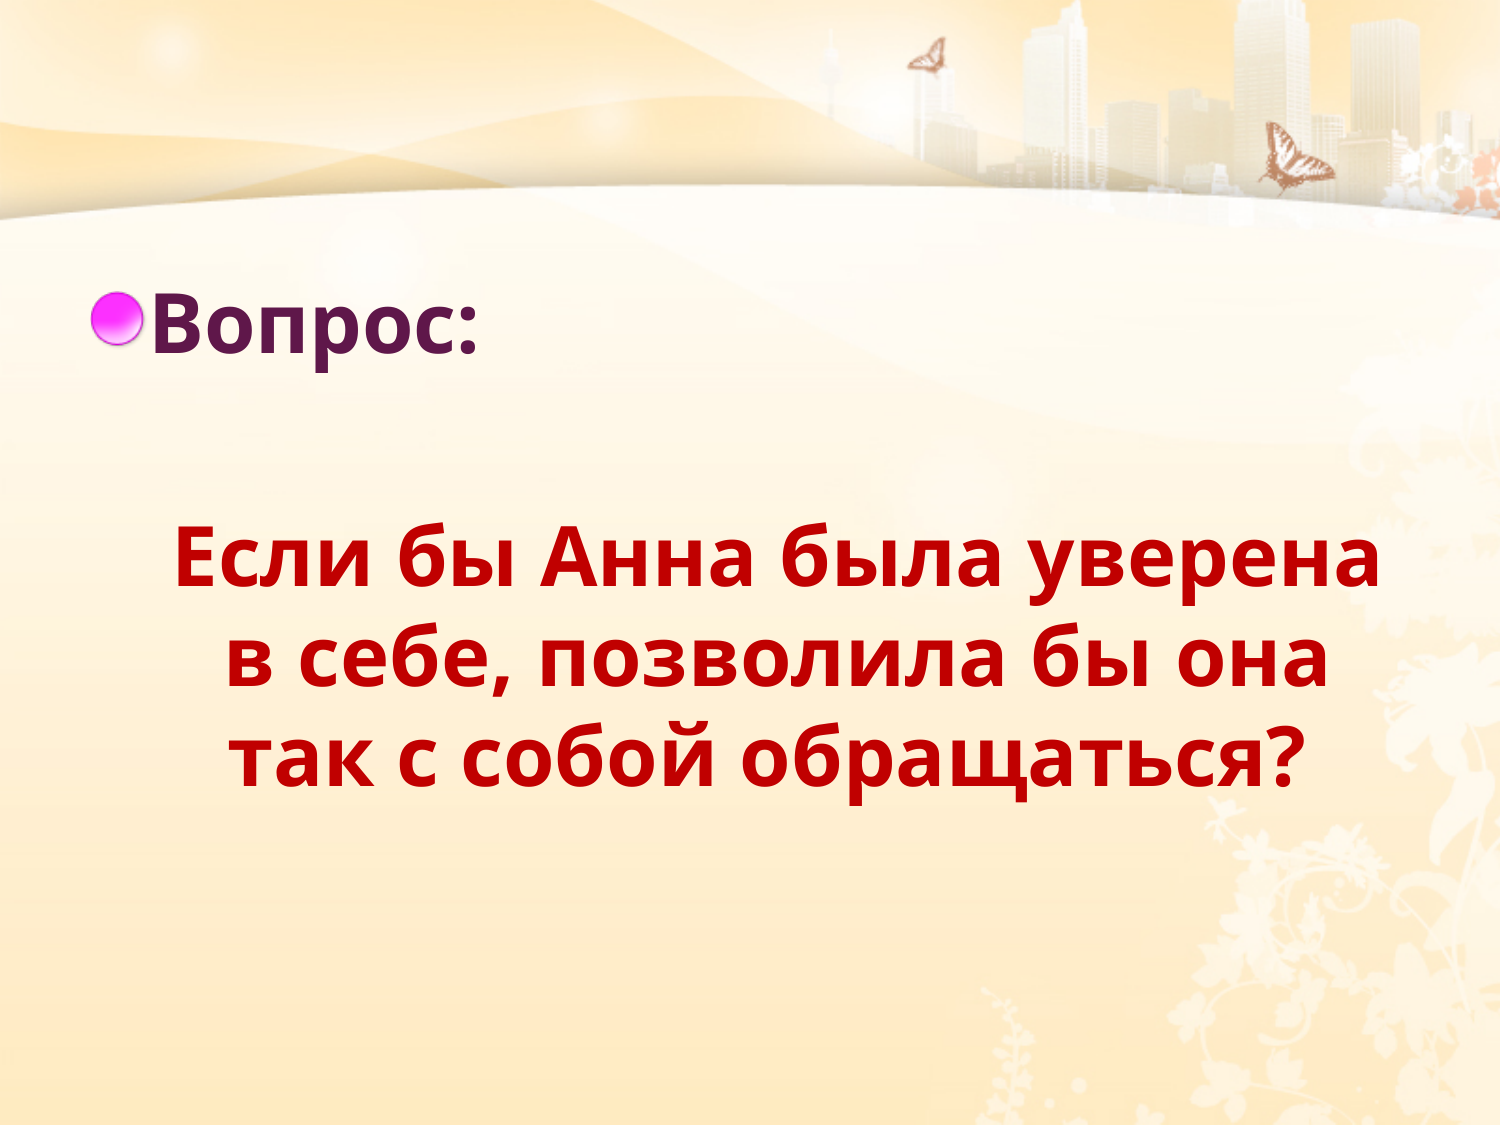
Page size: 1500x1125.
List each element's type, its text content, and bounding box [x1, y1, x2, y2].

list Вопрос: Если бы Анна была уверена в себе, позволила бы она так с собой обращаться? [75, 262, 1425, 1005]
picture [0, 0, 1500, 1125]
